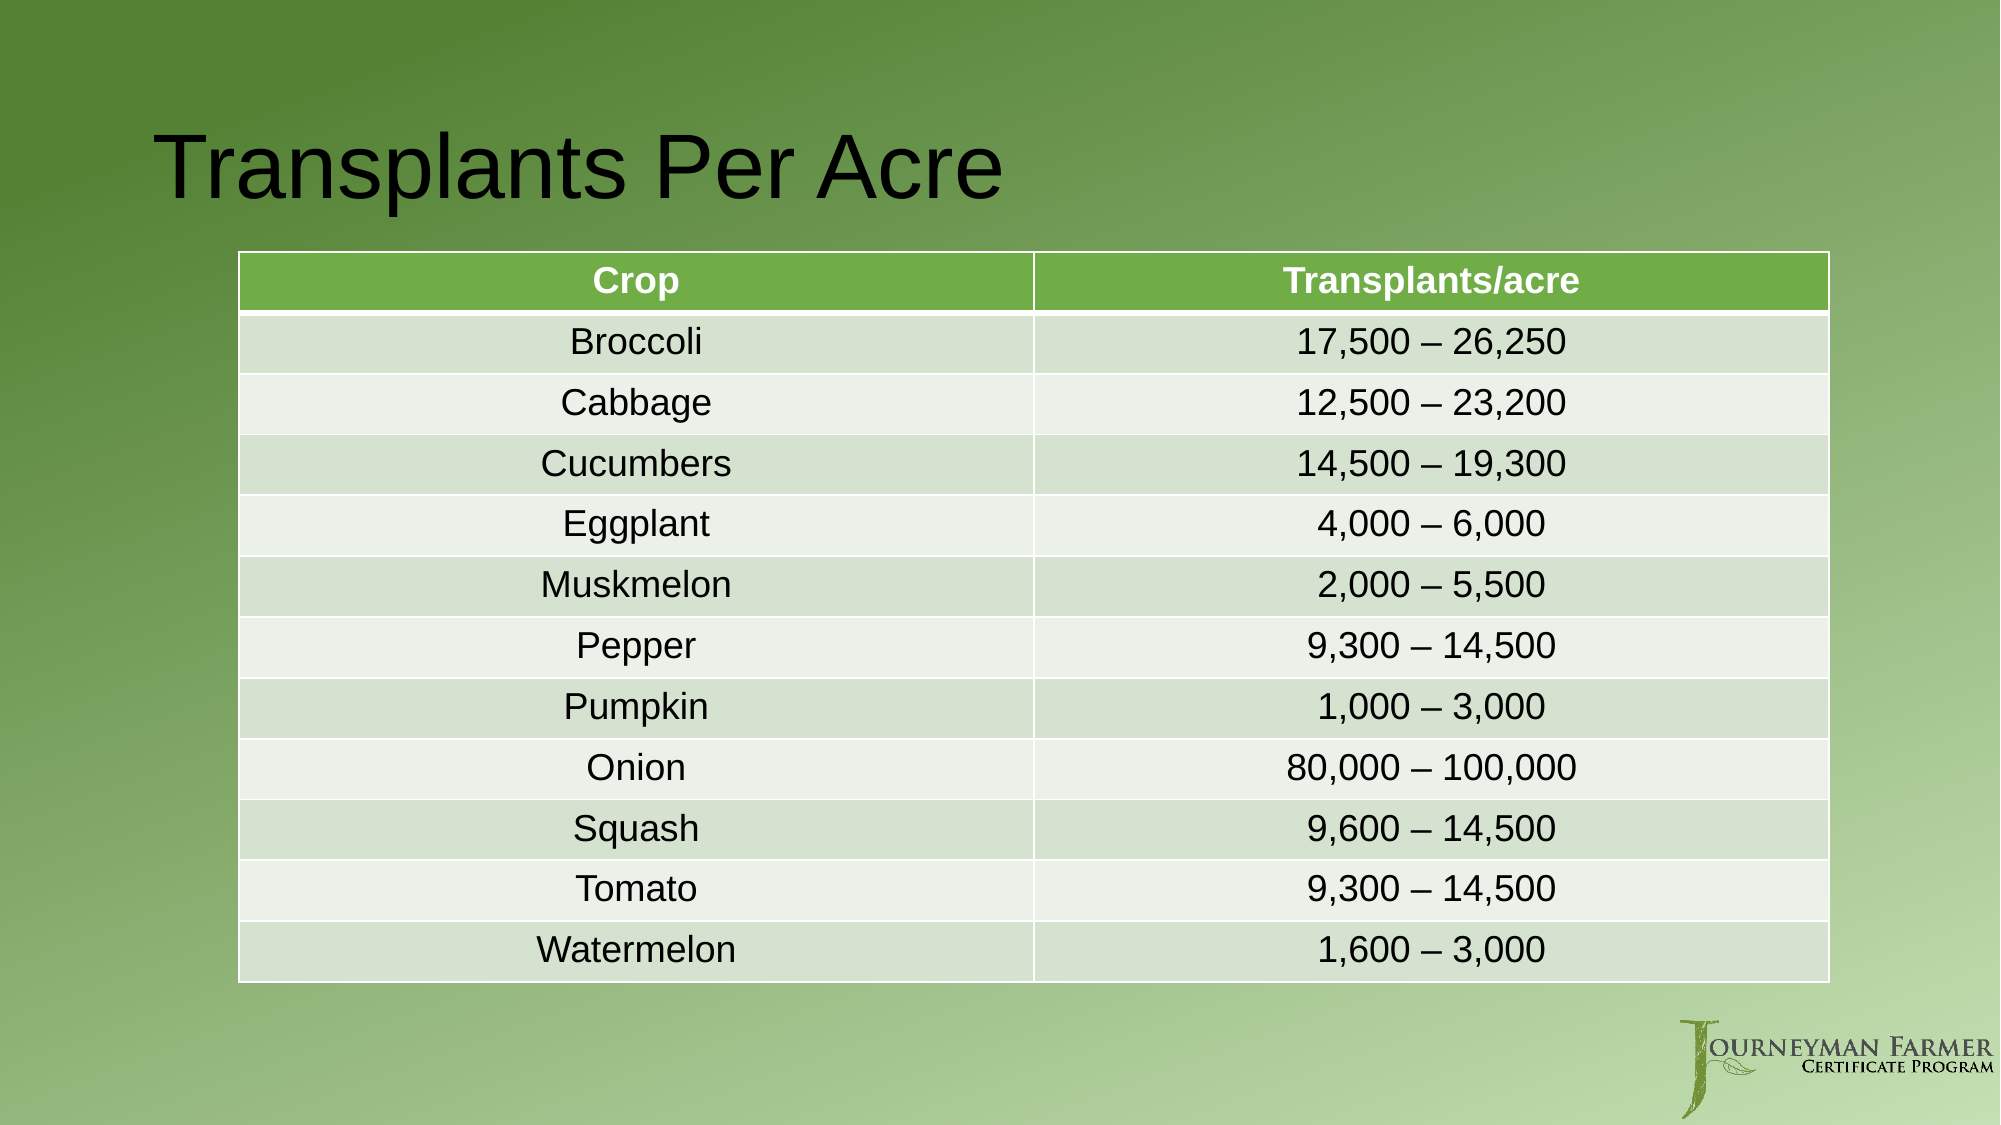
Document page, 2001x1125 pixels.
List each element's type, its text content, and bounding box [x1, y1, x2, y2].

table_cell Broccoli [240, 316, 1033, 373]
table_header Crop [240, 253, 1033, 310]
table_cell 9,300 – 14,500 [1035, 861, 1828, 920]
table_cell 2,000 – 5,500 [1035, 557, 1828, 616]
table_cell Eggplant [240, 496, 1033, 555]
table_cell Pumpkin [240, 679, 1033, 738]
table_cell 1,600 – 3,000 [1035, 922, 1828, 981]
table_cell 12,500 – 23,200 [1035, 375, 1828, 434]
table_cell Cabbage [240, 375, 1033, 434]
table_cell Onion [240, 740, 1033, 799]
table_cell Cucumbers [240, 435, 1033, 494]
table_cell 14,500 – 19,300 [1035, 435, 1828, 494]
table_cell 17,500 – 26,250 [1035, 316, 1828, 373]
table_cell 80,000 – 100,000 [1035, 740, 1828, 799]
table_cell 4,000 – 6,000 [1035, 496, 1828, 555]
title Transplants Per Acre [137, 59, 1863, 278]
table_cell Watermelon [240, 922, 1033, 981]
table_cell 9,300 – 14,500 [1035, 618, 1828, 677]
table_cell 1,000 – 3,000 [1035, 679, 1828, 738]
table_cell Squash [240, 800, 1033, 859]
table_cell Tomato [240, 861, 1033, 920]
table_cell 9,600 – 14,500 [1035, 800, 1828, 859]
table_header Transplants/acre [1035, 253, 1828, 310]
table_cell Muskmelon [240, 557, 1033, 616]
table_cell Pepper [240, 618, 1033, 677]
picture [1680, 1020, 1994, 1119]
